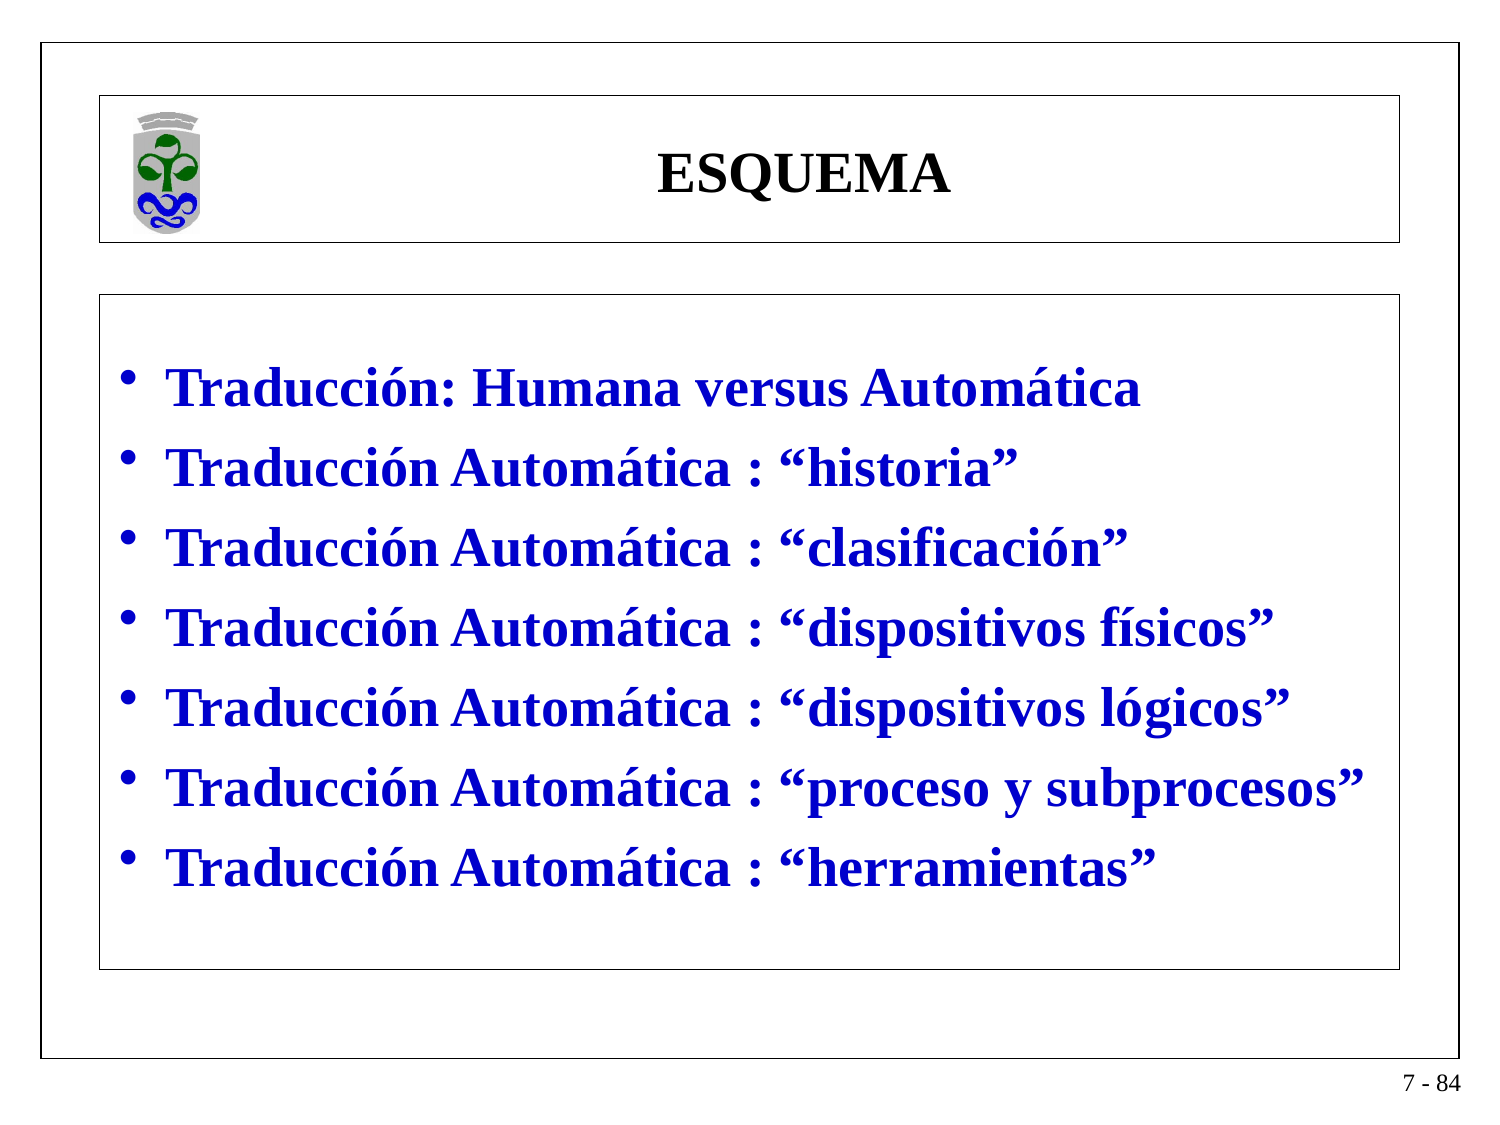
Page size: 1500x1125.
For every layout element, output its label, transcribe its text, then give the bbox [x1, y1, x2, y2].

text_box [133, 112, 200, 234]
title ESQUEMA [99, 95, 1400, 243]
slide_number 7 - 84 [1163, 1058, 1477, 1089]
list [99, 294, 1400, 970]
text_box Traducción: Humana versus Automática Traducción Automática : “historia” Traducción Automática : “clasificación” Traducción Automática : “dispositivos físicos” Traducción Automática : “dispositivos lógicos” Traducción Automática : “proceso y subprocesos” Traducción Automática : “herramientas” [103, 342, 1382, 906]
